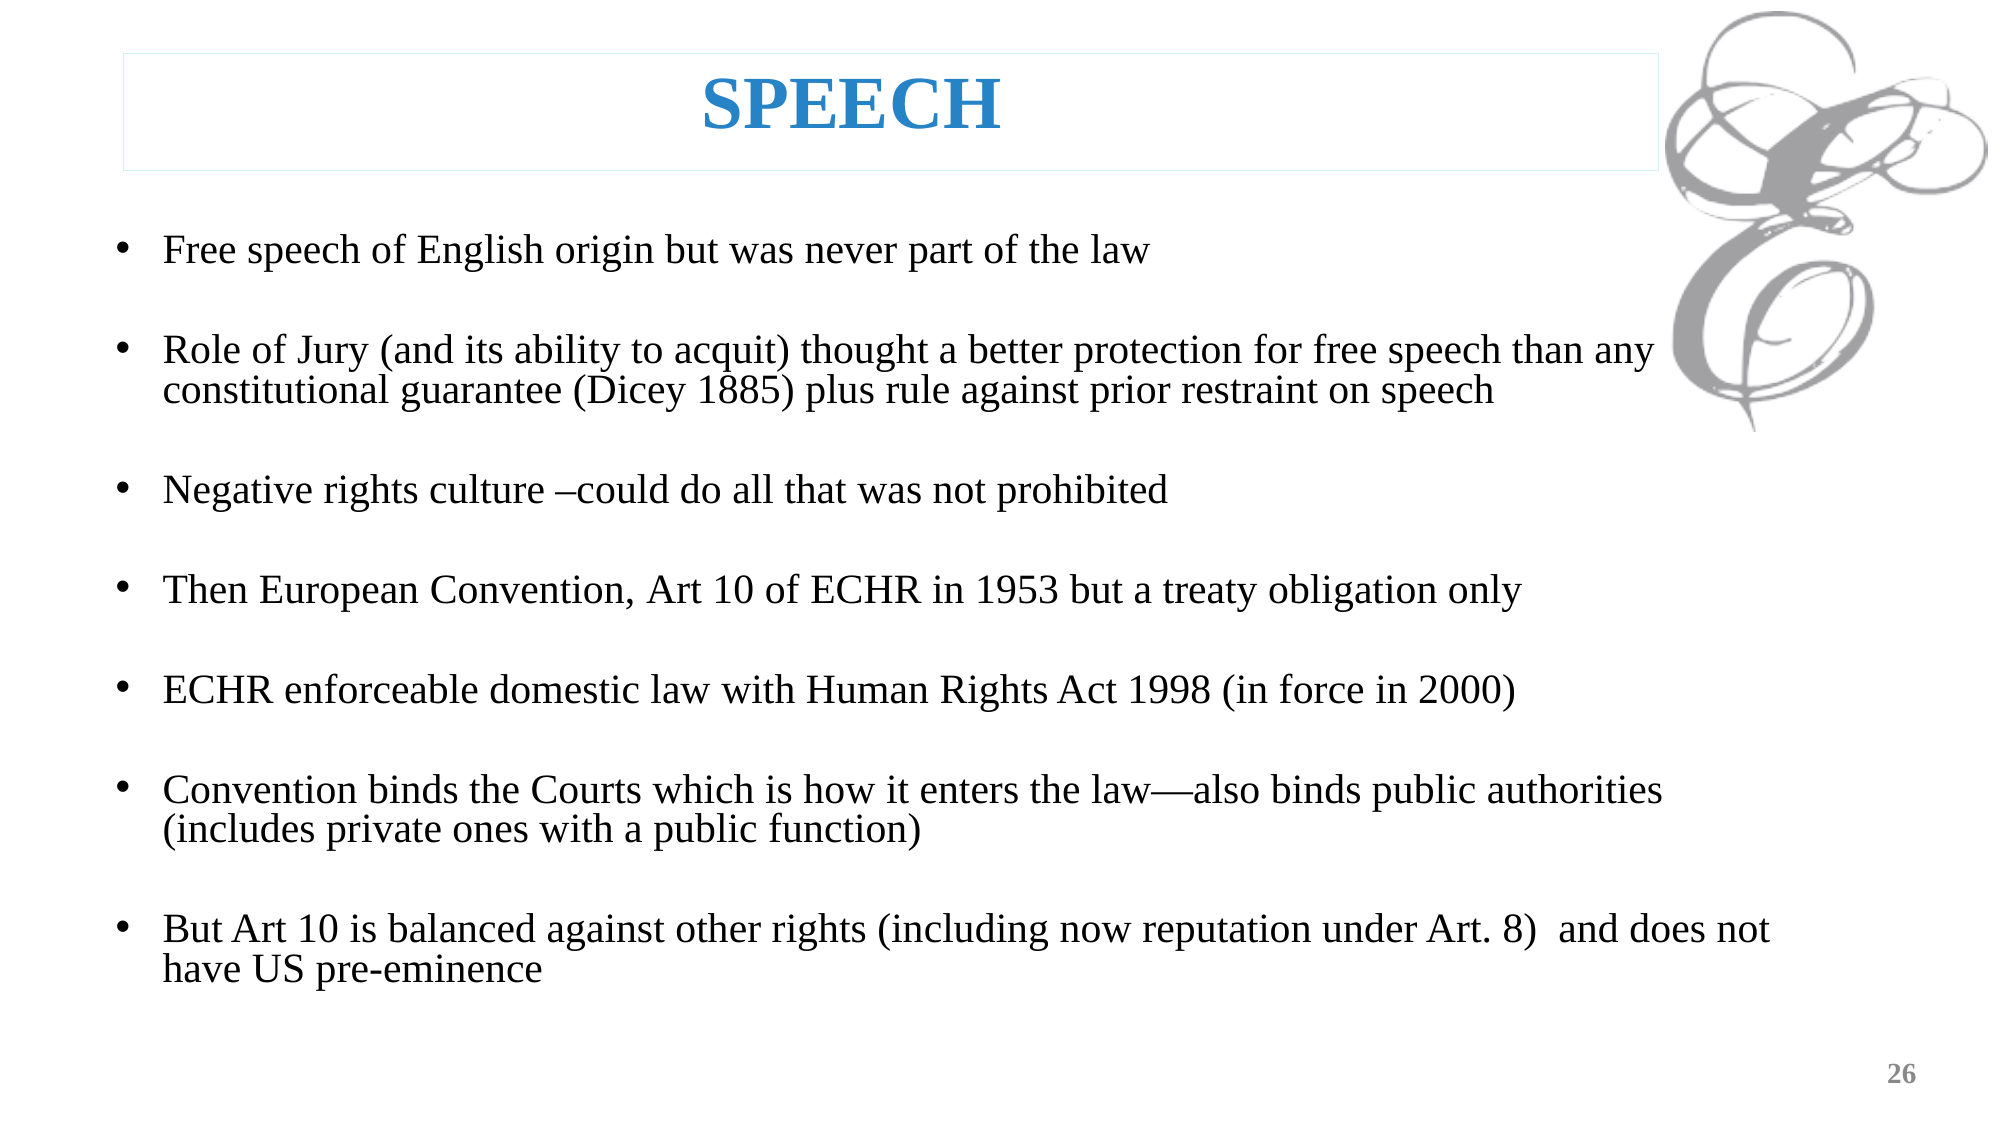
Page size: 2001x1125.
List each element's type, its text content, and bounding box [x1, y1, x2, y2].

text_box Free speech of English origin but was never part of the law Role of Jury (and its ability to acquit) thought a better protection for free speech than any constitutional guarantee (Dicey 1885) plus rule against prior restraint on speech Negative rights culture –could do all that was not prohibited Then European Convention, Art 10 of ECHR in 1953 but a treaty obligation only ECHR enforceable domestic law with Human Rights Act 1998 (in force in 2000) Convention binds the Courts which is how it enters the law—also binds public authorities (includes private ones with a public function) But Art 10 is balanced against other rights (including now reputation under Art. 8) and does not have US pre-eminence [100, 207, 1814, 1006]
picture [1665, 11, 1988, 432]
text_box SPEECH [123, 53, 1659, 171]
text_box 26 [1581, 1041, 1932, 1102]
